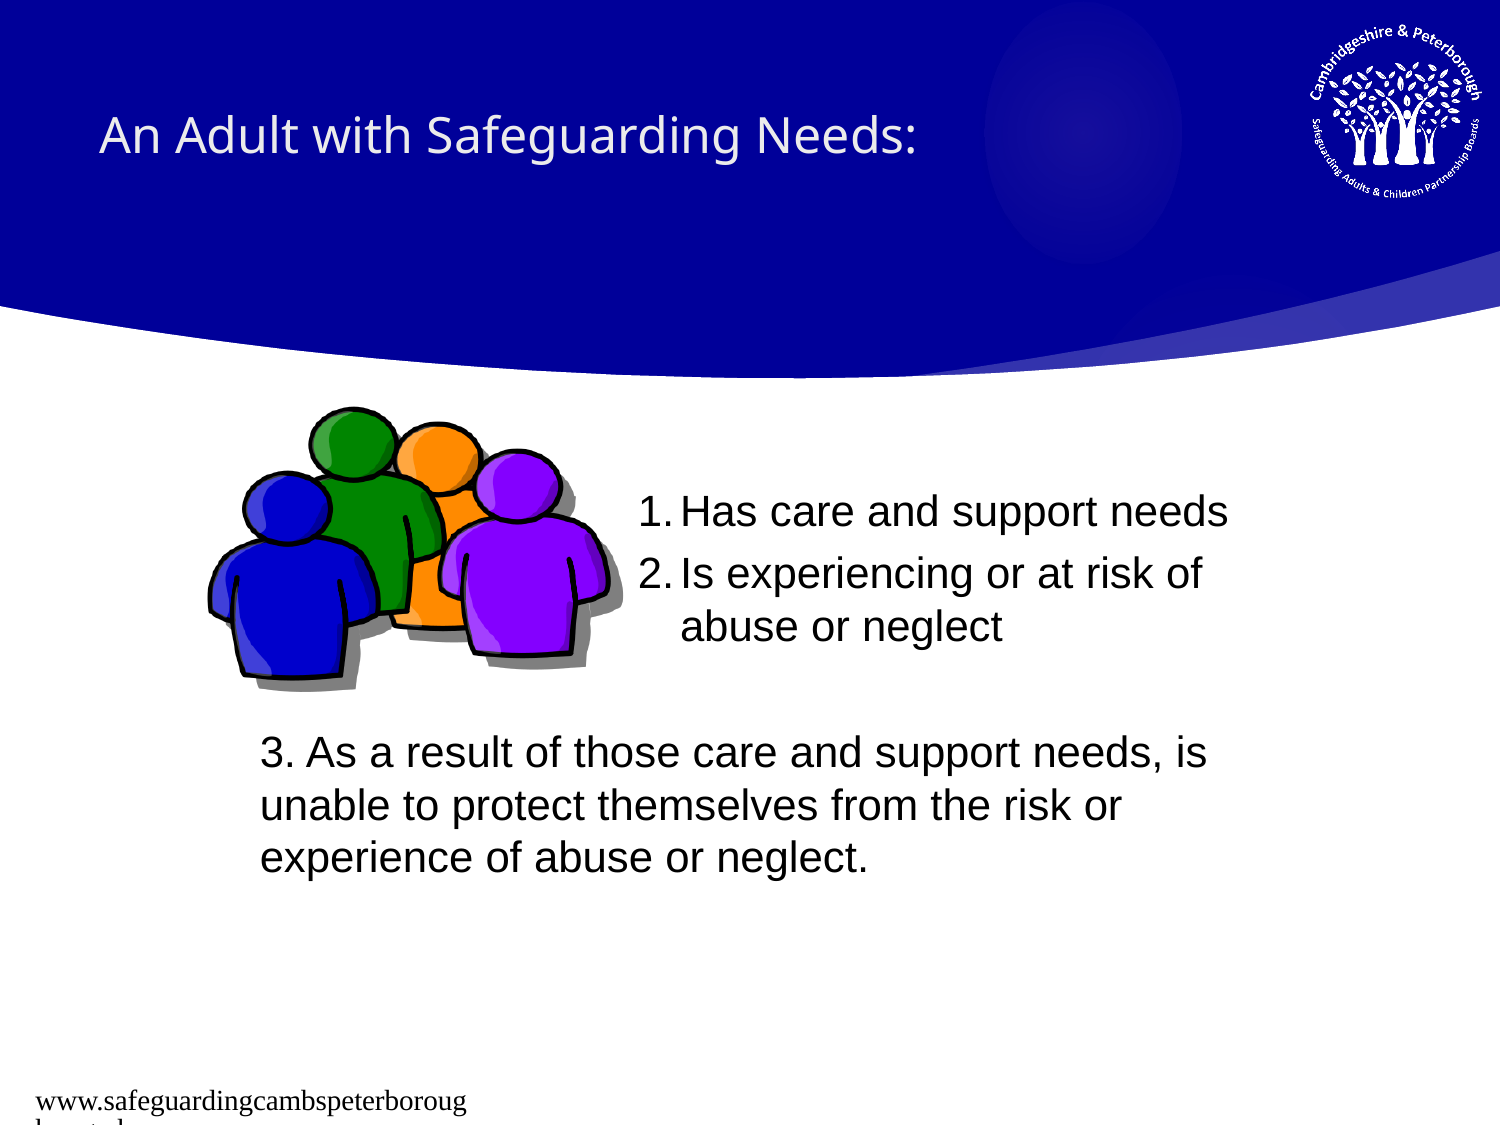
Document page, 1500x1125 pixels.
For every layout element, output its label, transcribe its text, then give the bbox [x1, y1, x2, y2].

text_box Has care and support needs Is experiencing or at risk of abuse or neglect [629, 475, 1269, 716]
picture [1310, 24, 1482, 198]
footer www.safeguardingcambspeterborough.org.uk [20, 1079, 496, 1119]
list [202, 347, 624, 768]
title An Adult with Safeguarding Needs: [84, 75, 1163, 192]
text_box 3. As a result of those care and support needs, is unable to protect themselves from the risk or experience of abuse or neglect. [245, 716, 1285, 890]
